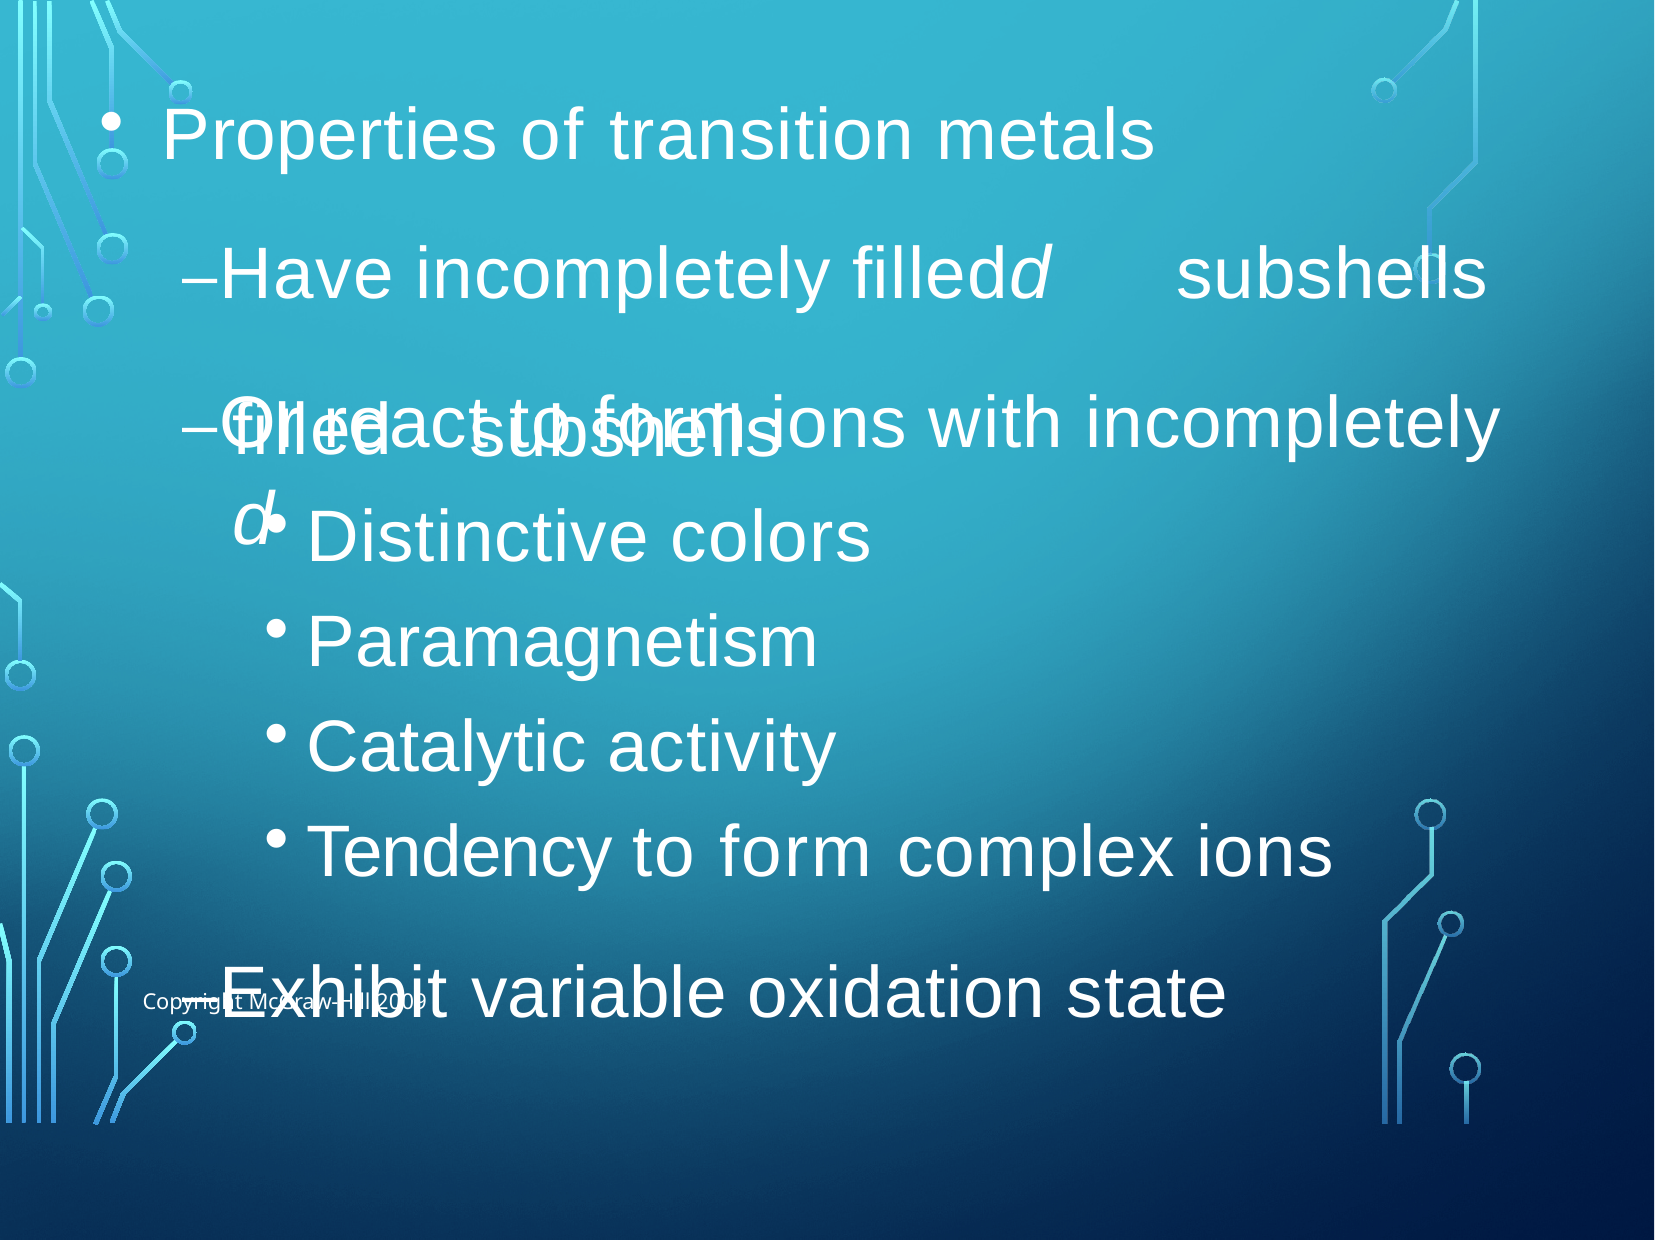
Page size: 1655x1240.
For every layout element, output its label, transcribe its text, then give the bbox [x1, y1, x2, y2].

text_box ﬁlledd [230, 378, 415, 469]
text_box subshells [467, 381, 788, 469]
text_box Properties of transition metals –Have incompletely ﬁlledd subshells –Or react to form ions with incompletely [97, 70, 1503, 469]
text_box Distinctive colors Paramagnetism Catalytic activity Tendency to form complex ions –Exhibit variable oxidation state [180, 469, 1336, 1040]
footer Copyright McGraw-Hill 2009 [140, 635, 909, 1240]
